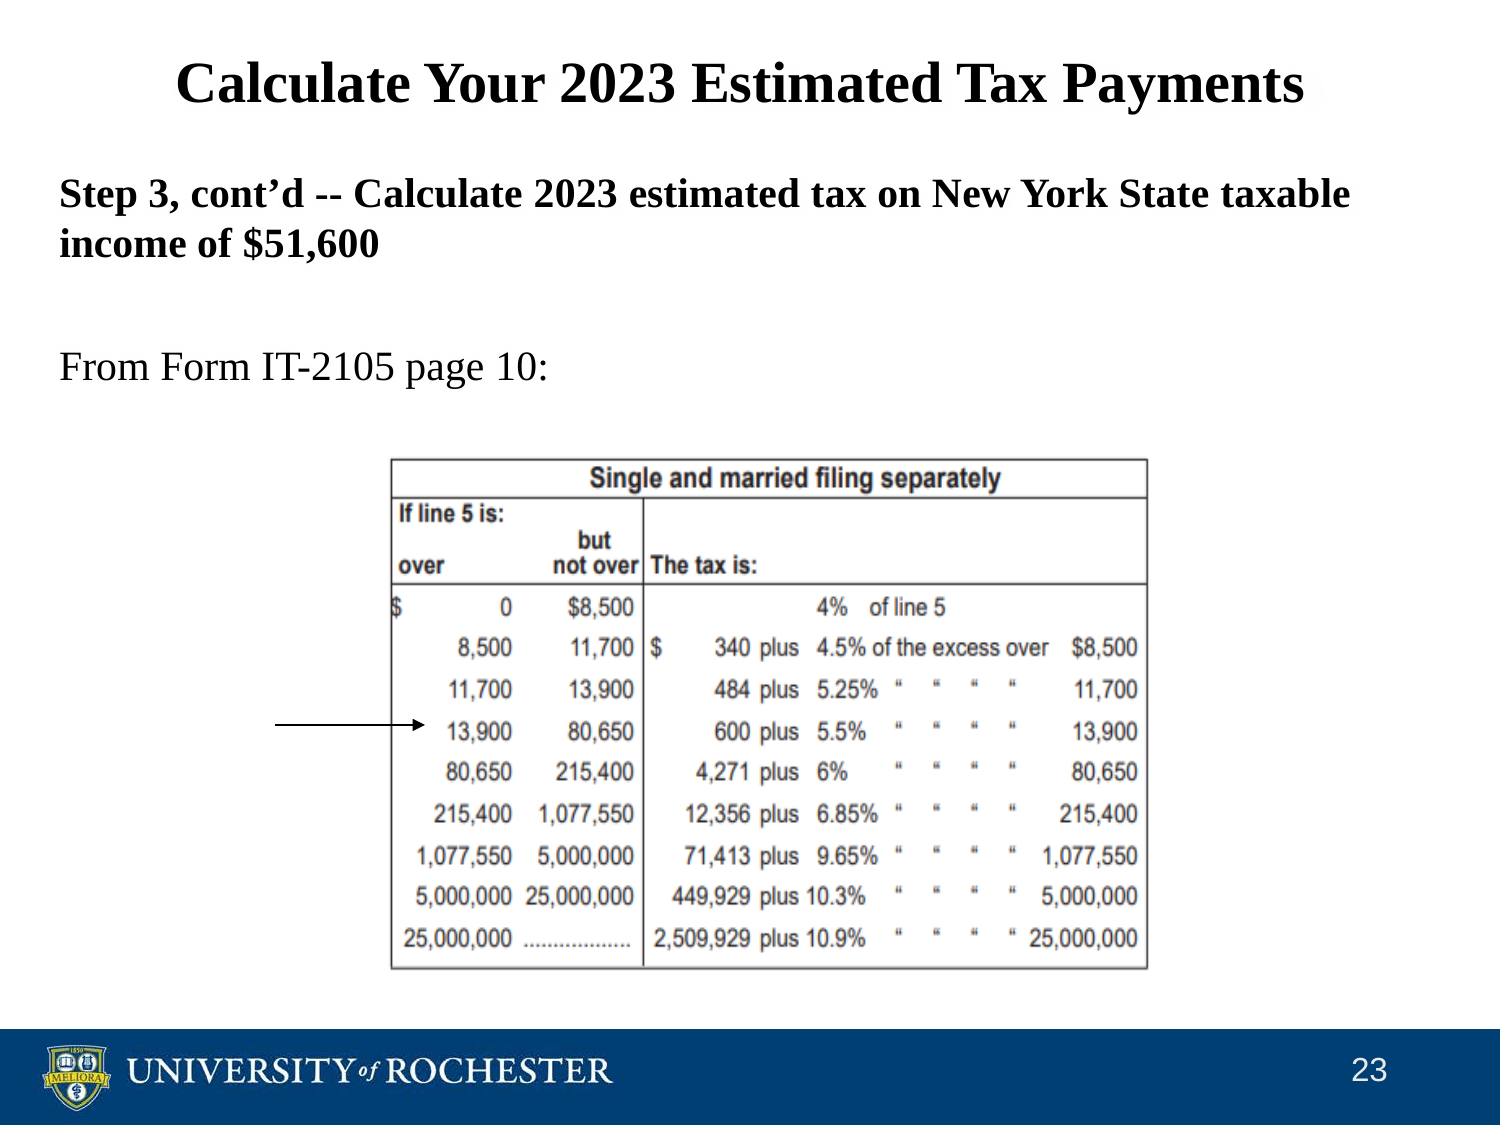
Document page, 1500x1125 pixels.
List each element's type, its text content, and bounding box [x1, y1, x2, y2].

text_box Step 3, cont’d -- Calculate 2023 estimated tax on New York State taxable income of $51,600 From Form IT-2105 page 10: [57, 163, 1362, 389]
slide_number 23 [1344, 1049, 1395, 1125]
picture [378, 442, 1151, 975]
text_box [130, 21, 1367, 147]
picture [0, 1029, 1500, 1125]
title Calculate Your 2023 Estimated Tax Payments [173, 42, 1327, 147]
text_box [24, 147, 1402, 423]
